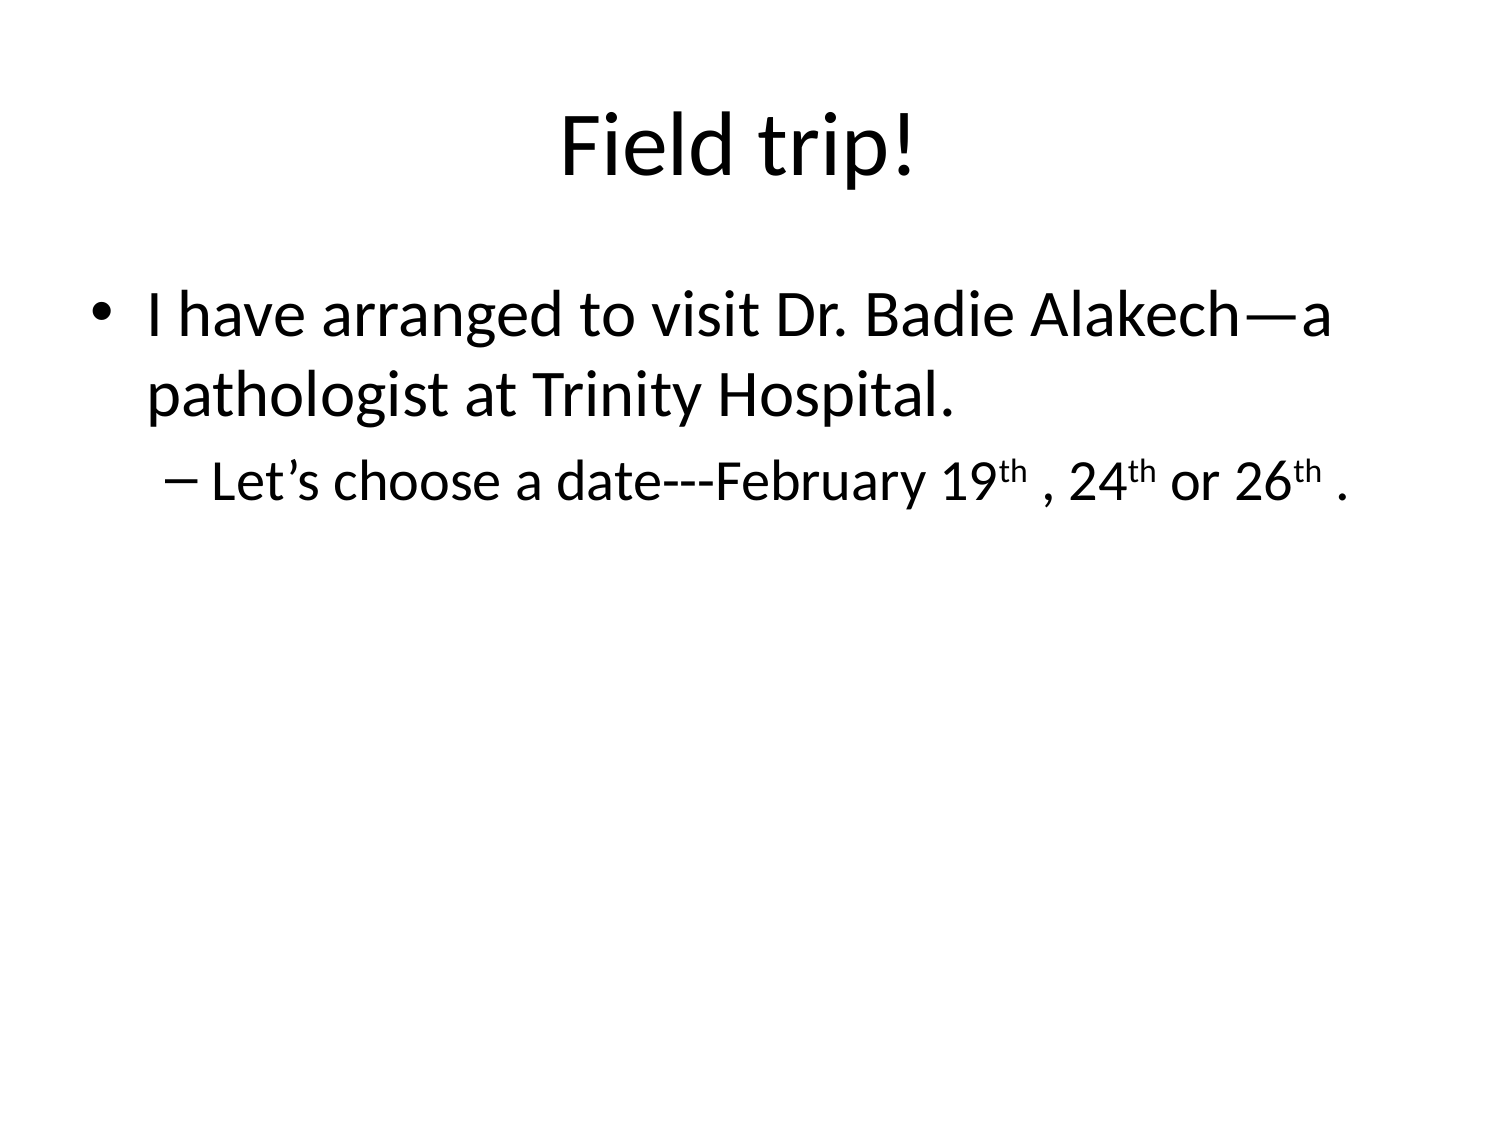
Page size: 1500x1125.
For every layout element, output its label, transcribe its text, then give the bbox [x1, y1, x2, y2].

title Field trip! [75, 45, 1425, 233]
list I have arranged to visit Dr. Badie Alakech—a pathologist at Trinity Hospital. Let’s choose a date---February 19th , 24th or 26th . [75, 262, 1425, 1005]
